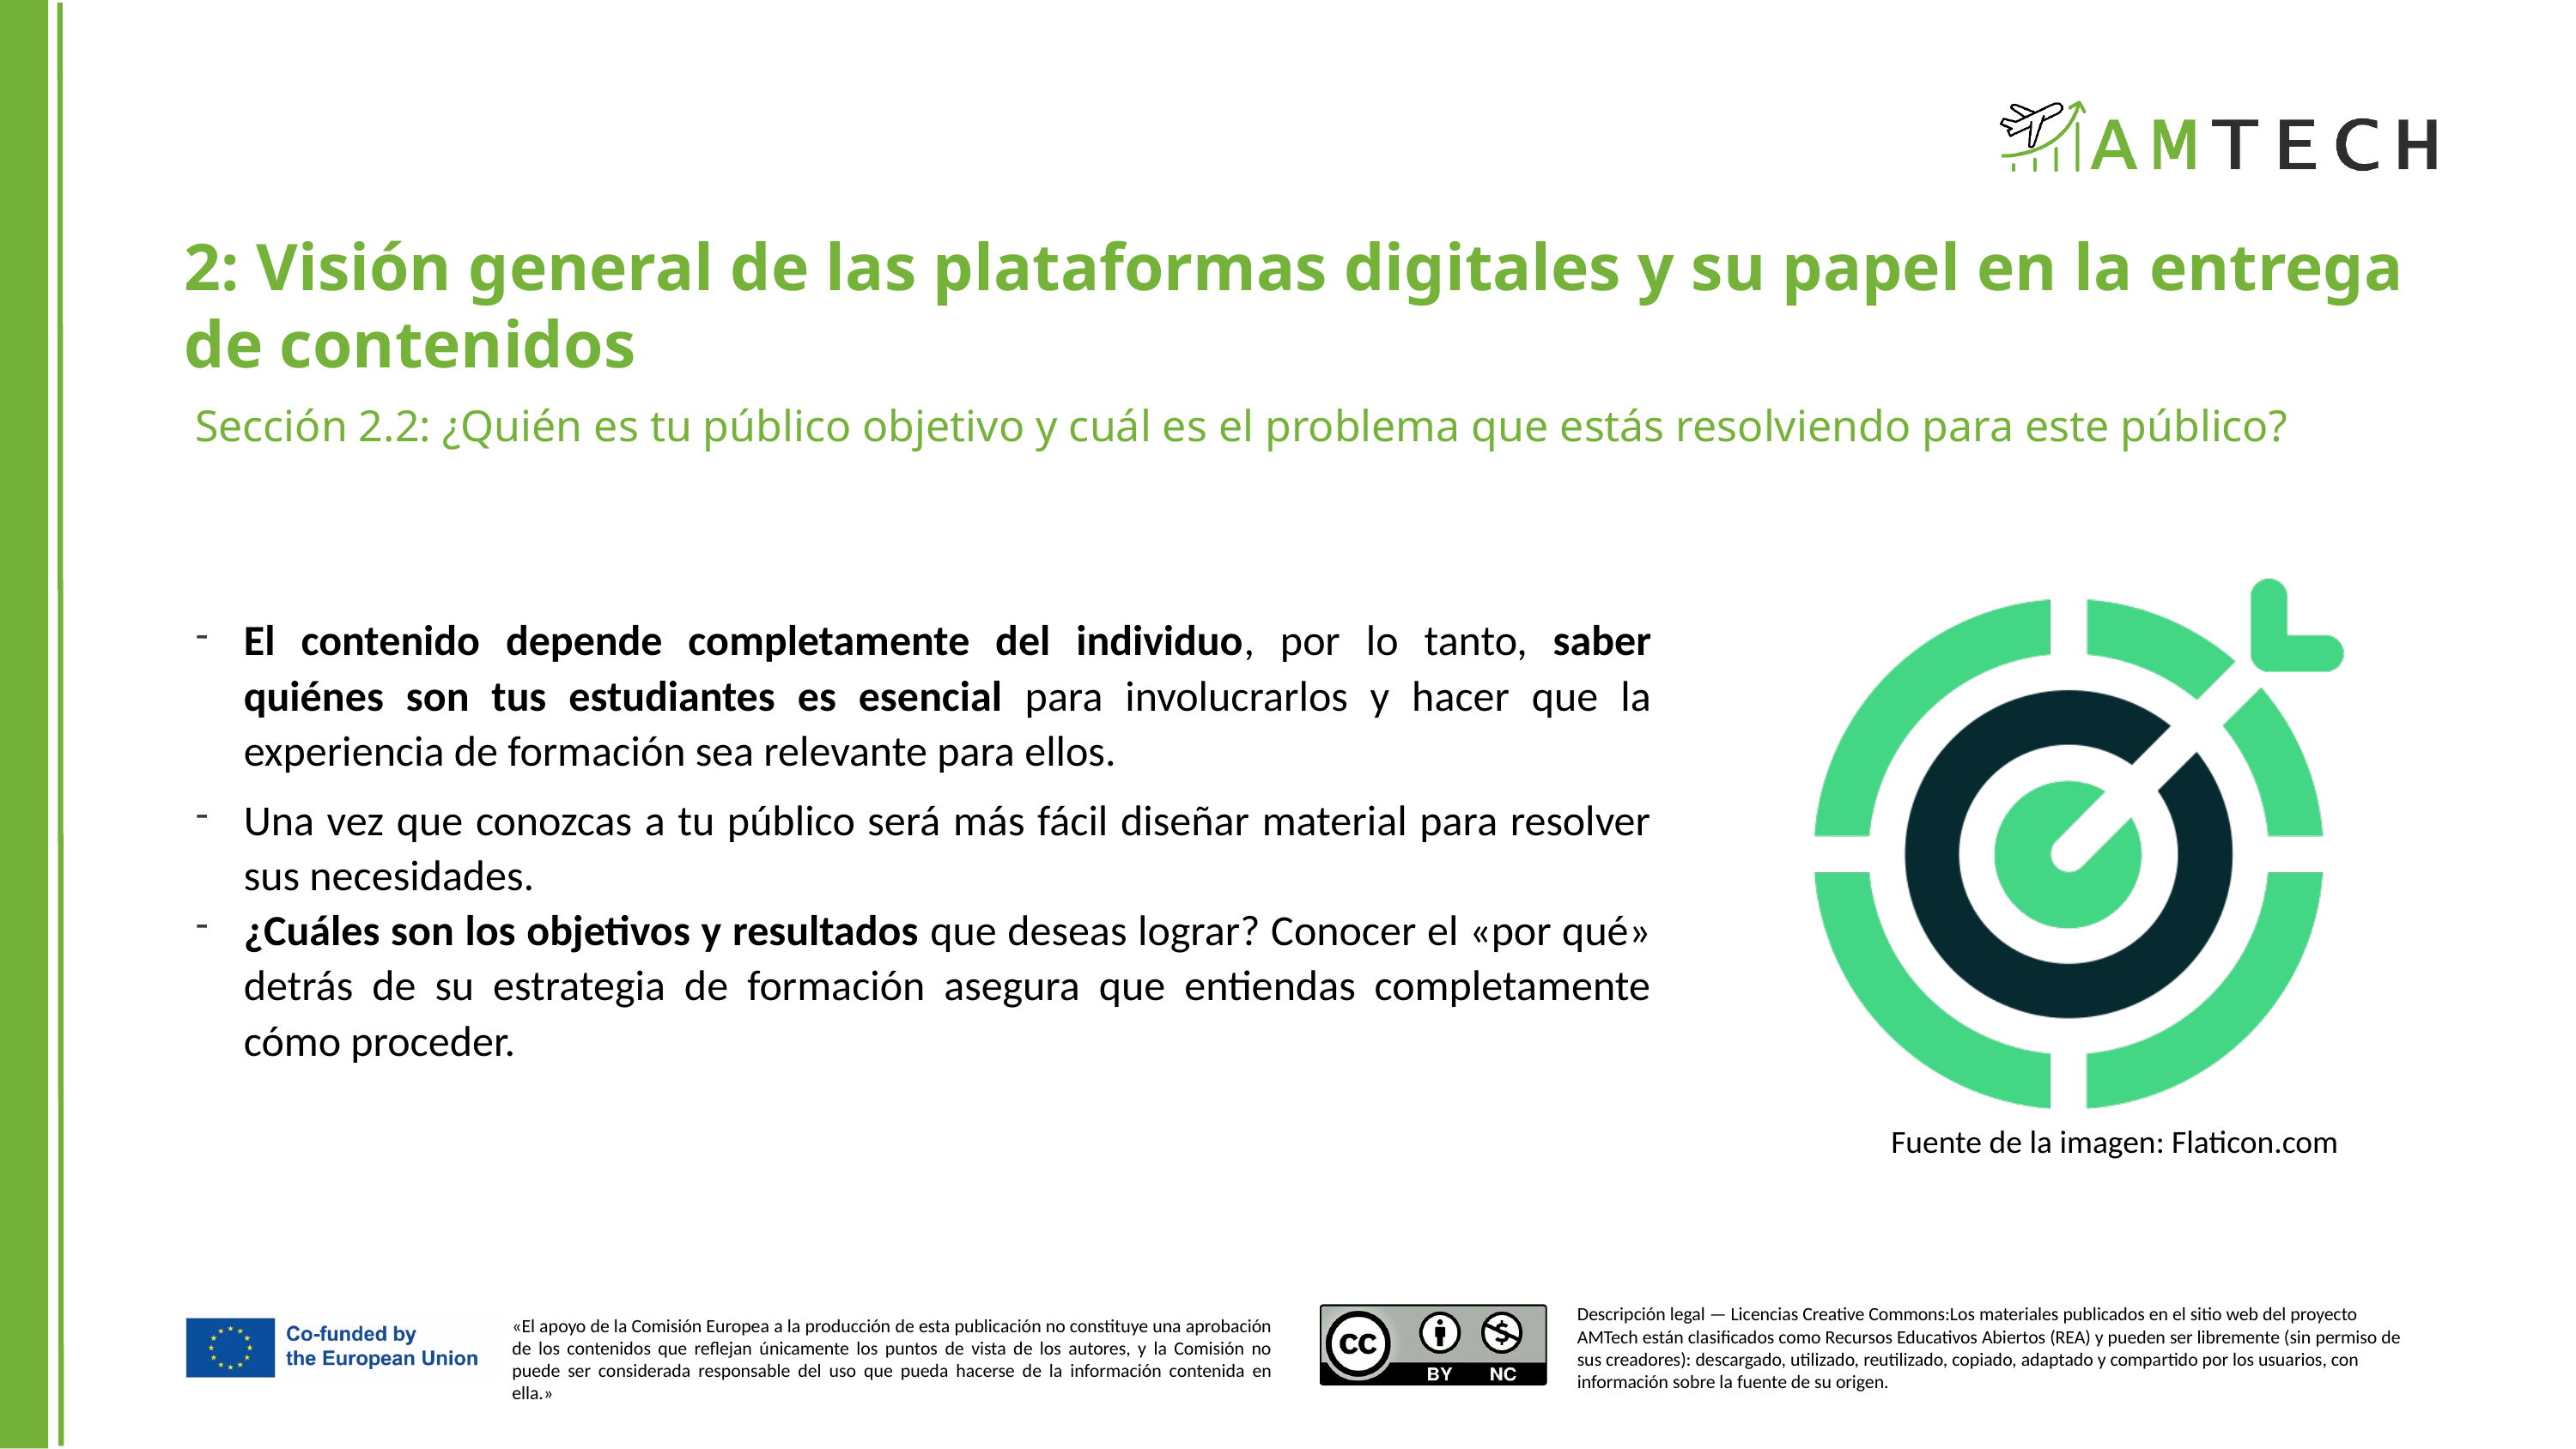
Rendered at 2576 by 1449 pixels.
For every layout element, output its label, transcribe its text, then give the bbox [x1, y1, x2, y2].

picture [182, 1314, 500, 1381]
picture [1993, 91, 2458, 179]
picture [1781, 548, 2375, 1142]
picture [1320, 1303, 1548, 1385]
text_box 2: Visión general de las plataformas digitales y su papel en la entrega de contenidos [172, 220, 2447, 387]
text_box Sección 2.2: ¿Quién es tu público objetivo y cuál es el problema que estás resolviendo para este público? [182, 392, 2330, 458]
text_box El contenido depende completamente del individuo, por lo tanto, saber quiénes son tus estudiantes es esencial para involucrarlos y hacer que la experiencia de formación sea relevante para ellos. Una vez que conozcas a tu público será más fácil diseñar material para resolver sus necesidades. ¿Cuáles son los objetivos y resultados que deseas lograr? Conocer el «por qué» detrás de su estrategia de formación asegura que entiendas completamente cómo proceder. [183, 603, 1664, 1260]
text_box Fuente de la imagen: Flaticon.com [1878, 1115, 2431, 1167]
